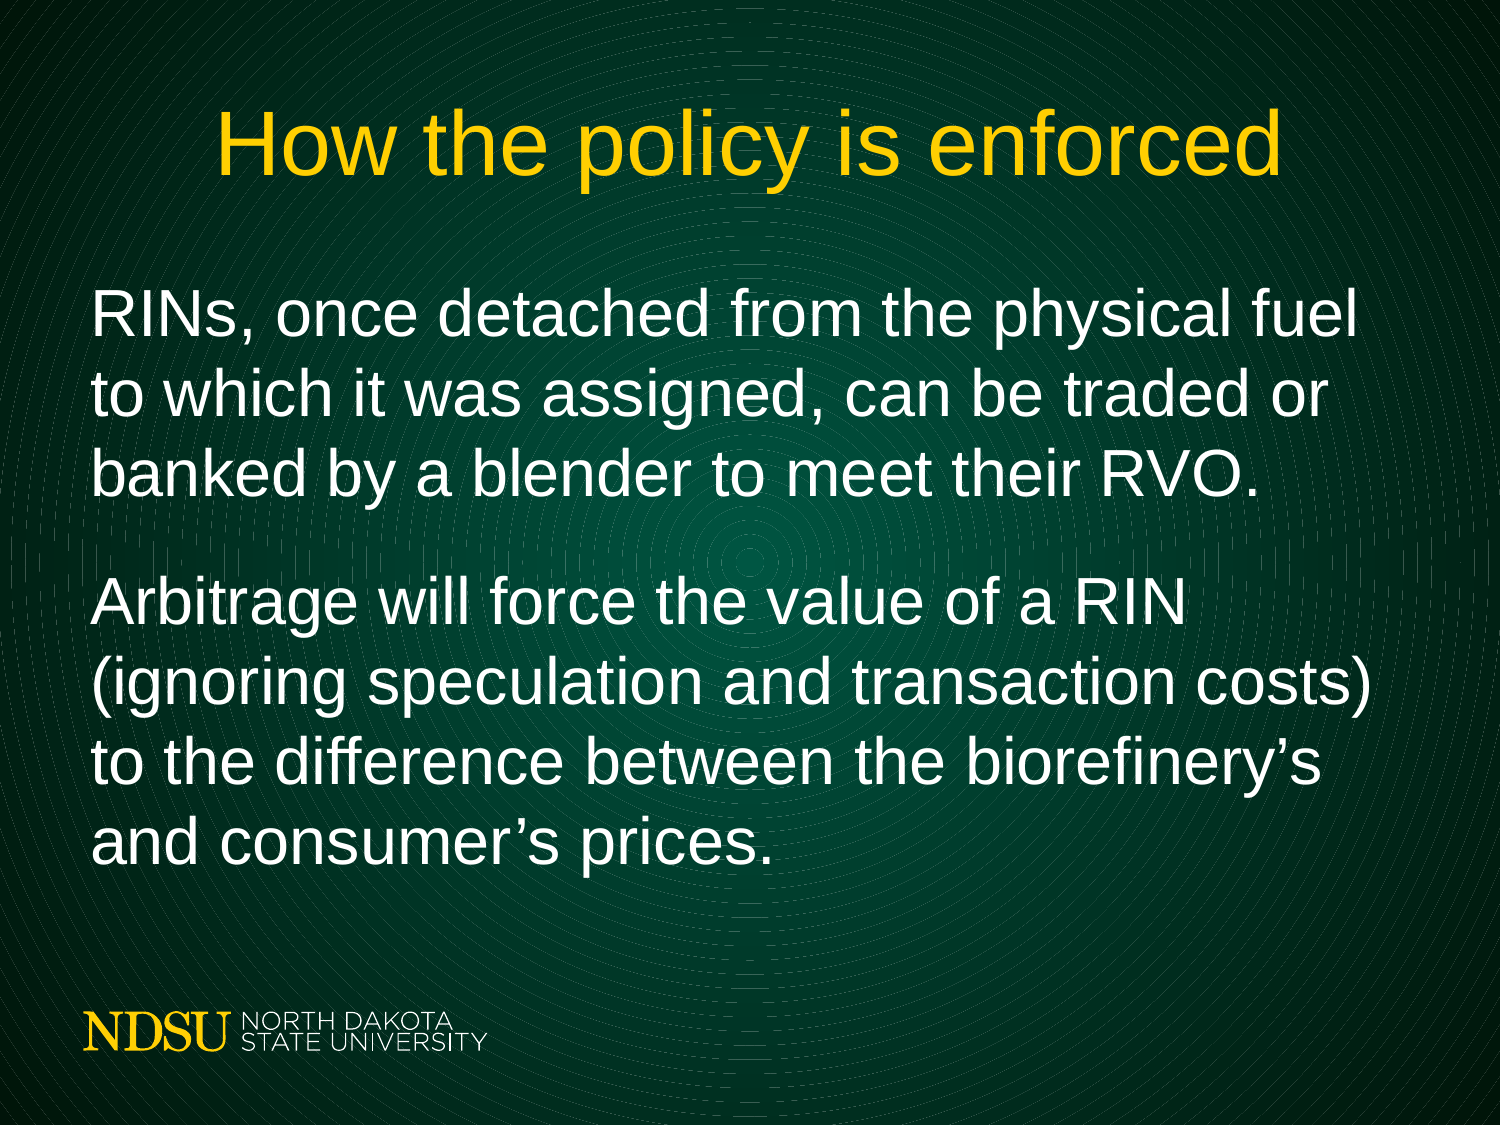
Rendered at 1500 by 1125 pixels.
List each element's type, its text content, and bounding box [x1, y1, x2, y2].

title How the policy is enforced [75, 45, 1425, 233]
list RINs, once detached from the physical fuel to which it was assigned, can be traded or banked by a blender to meet their RVO. Arbitrage will force the value of a RIN (ignoring speculation and transaction costs) to the difference between the biorefinery’s and consumer’s prices. [75, 262, 1425, 1005]
